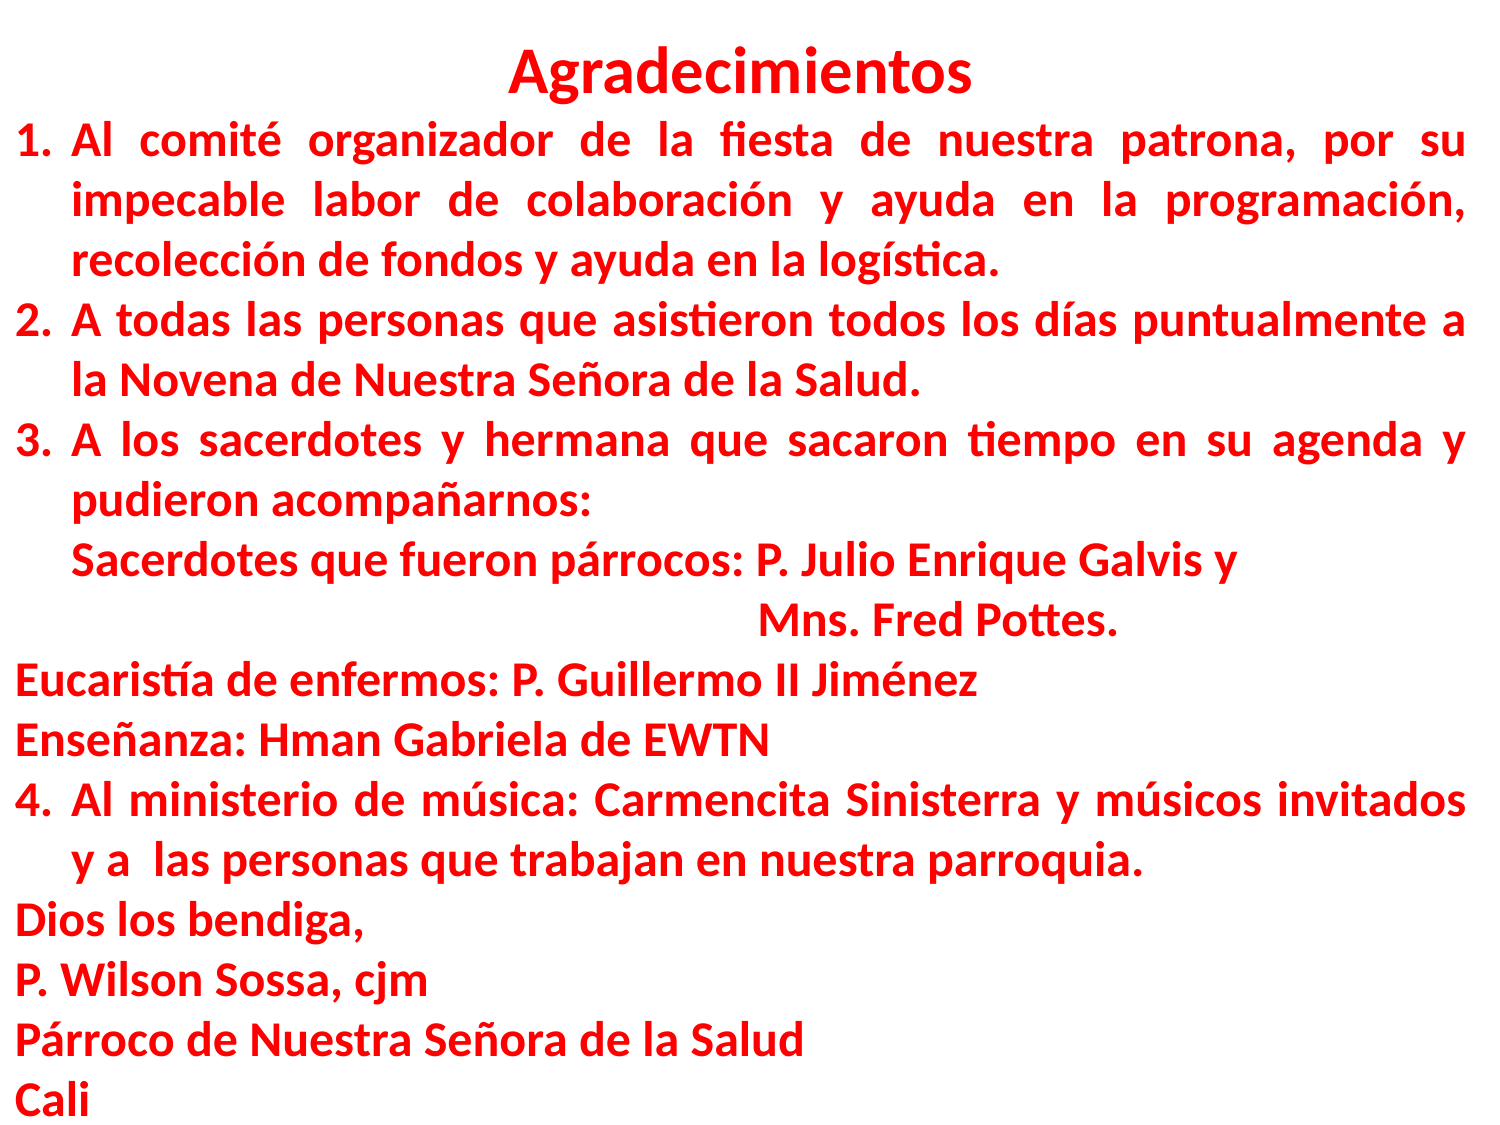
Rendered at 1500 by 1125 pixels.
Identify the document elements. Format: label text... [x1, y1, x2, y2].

text_box Agradecimientos Al comité organizador de la fiesta de nuestra patrona, por su impecable labor de colaboración y ayuda en la programación, recolección de fondos y ayuda en la logística. A todas las personas que asistieron todos los días puntualmente a la Novena de Nuestra Señora de la Salud. A los sacerdotes y hermana que sacaron tiempo en su agenda y pudieron acompañarnos: Sacerdotes que fueron párrocos: P. Julio Enrique Galvis y Mns. Fred Pottes. Eucaristía de enfermos: P. Guillermo II Jiménez Enseñanza: Hman Gabriela de EWTN Al ministerio de música: Carmencita Sinisterra y músicos invitados y a las personas que trabajan en nuestra parroquia. Dios los bendiga, P. Wilson Sossa, cjm Párroco de Nuestra Señora de la Salud Cali [0, 19, 1483, 1125]
